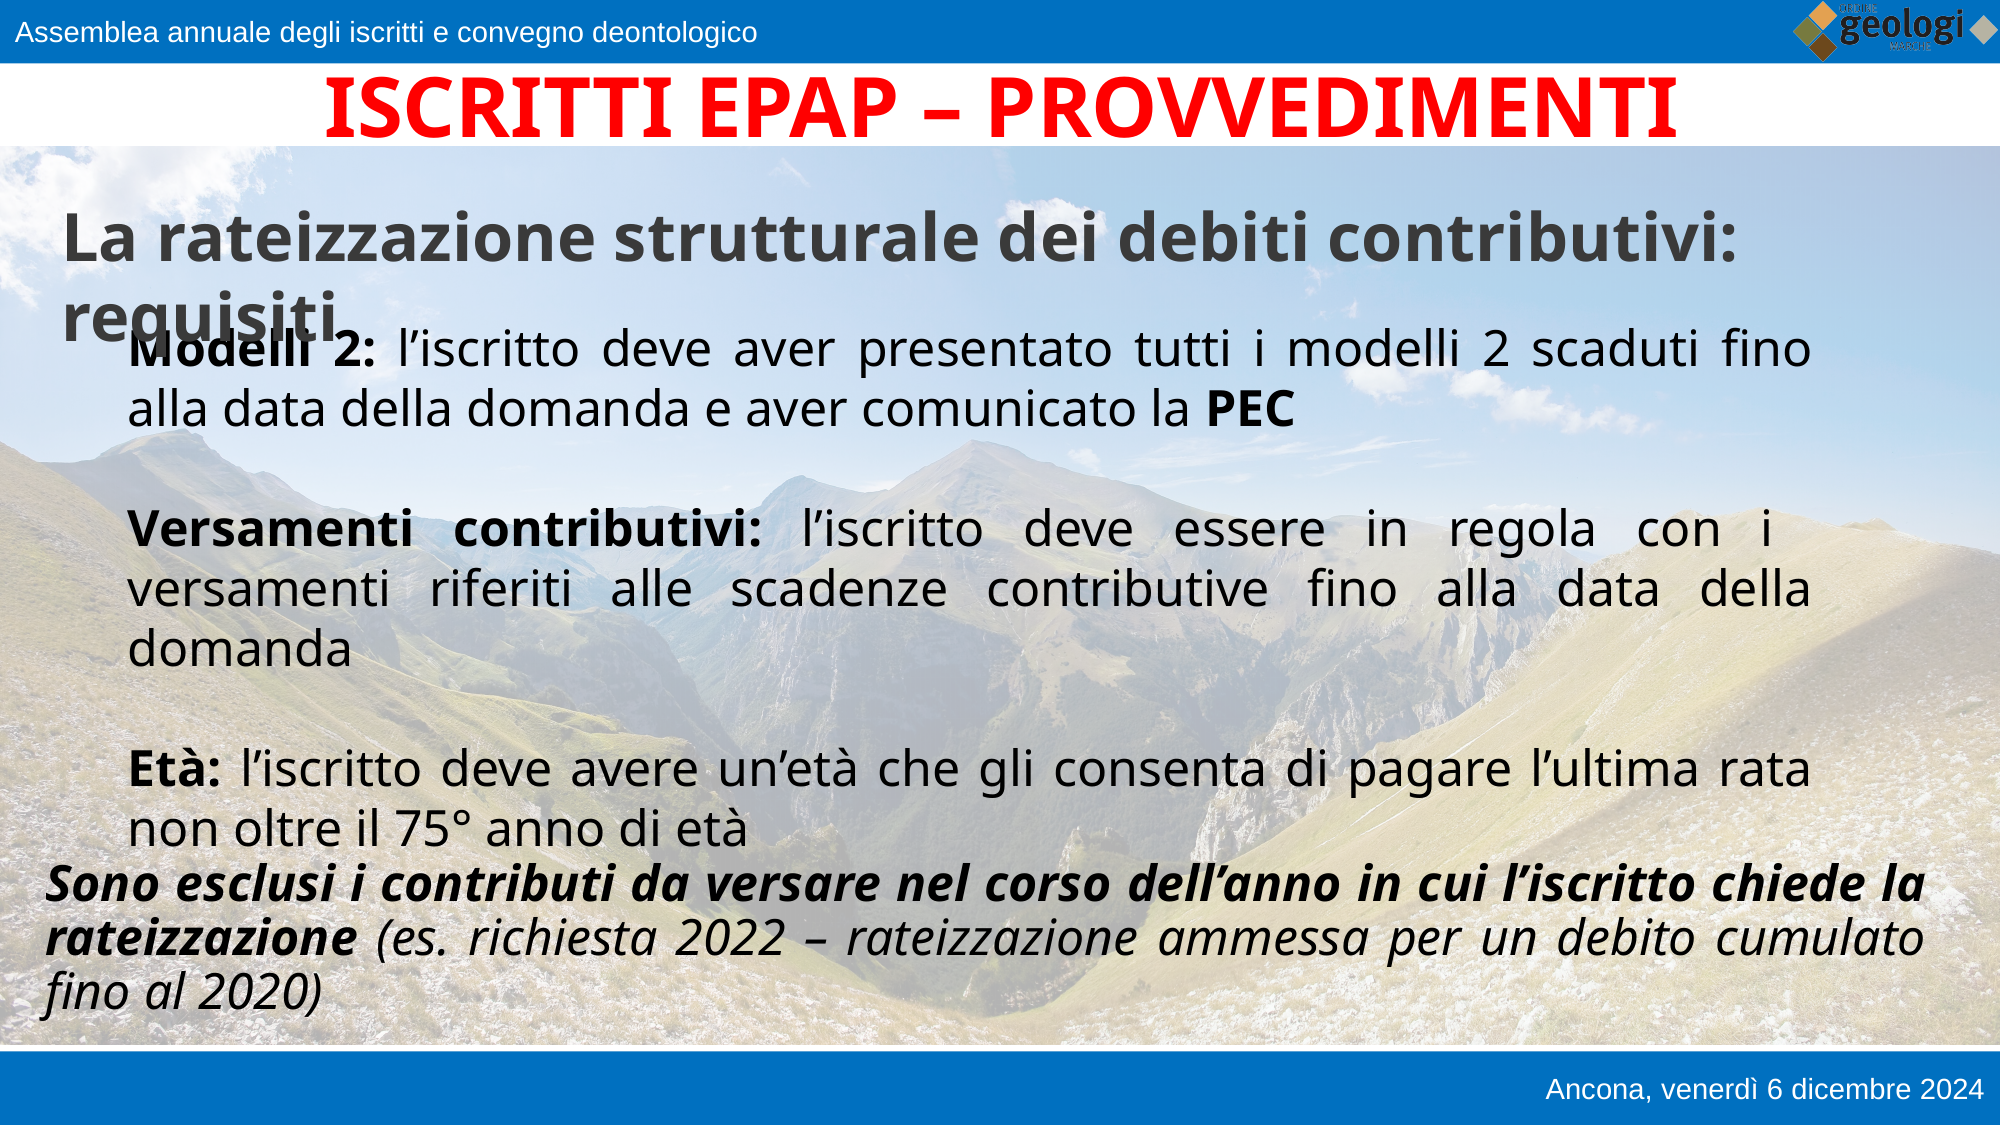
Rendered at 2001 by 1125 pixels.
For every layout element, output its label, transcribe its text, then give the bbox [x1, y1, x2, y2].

picture [0, 145, 2000, 1046]
picture [1792, 0, 1999, 62]
text_box Ancona, venerdì 6 dicembre 2024 [0, 1050, 2000, 1125]
text_box ISCRITTI EPAP – PROVVEDIMENTI [2, 46, 2000, 145]
text_box Assemblea annuale degli iscritti e convegno deontologico [0, 0, 1792, 65]
